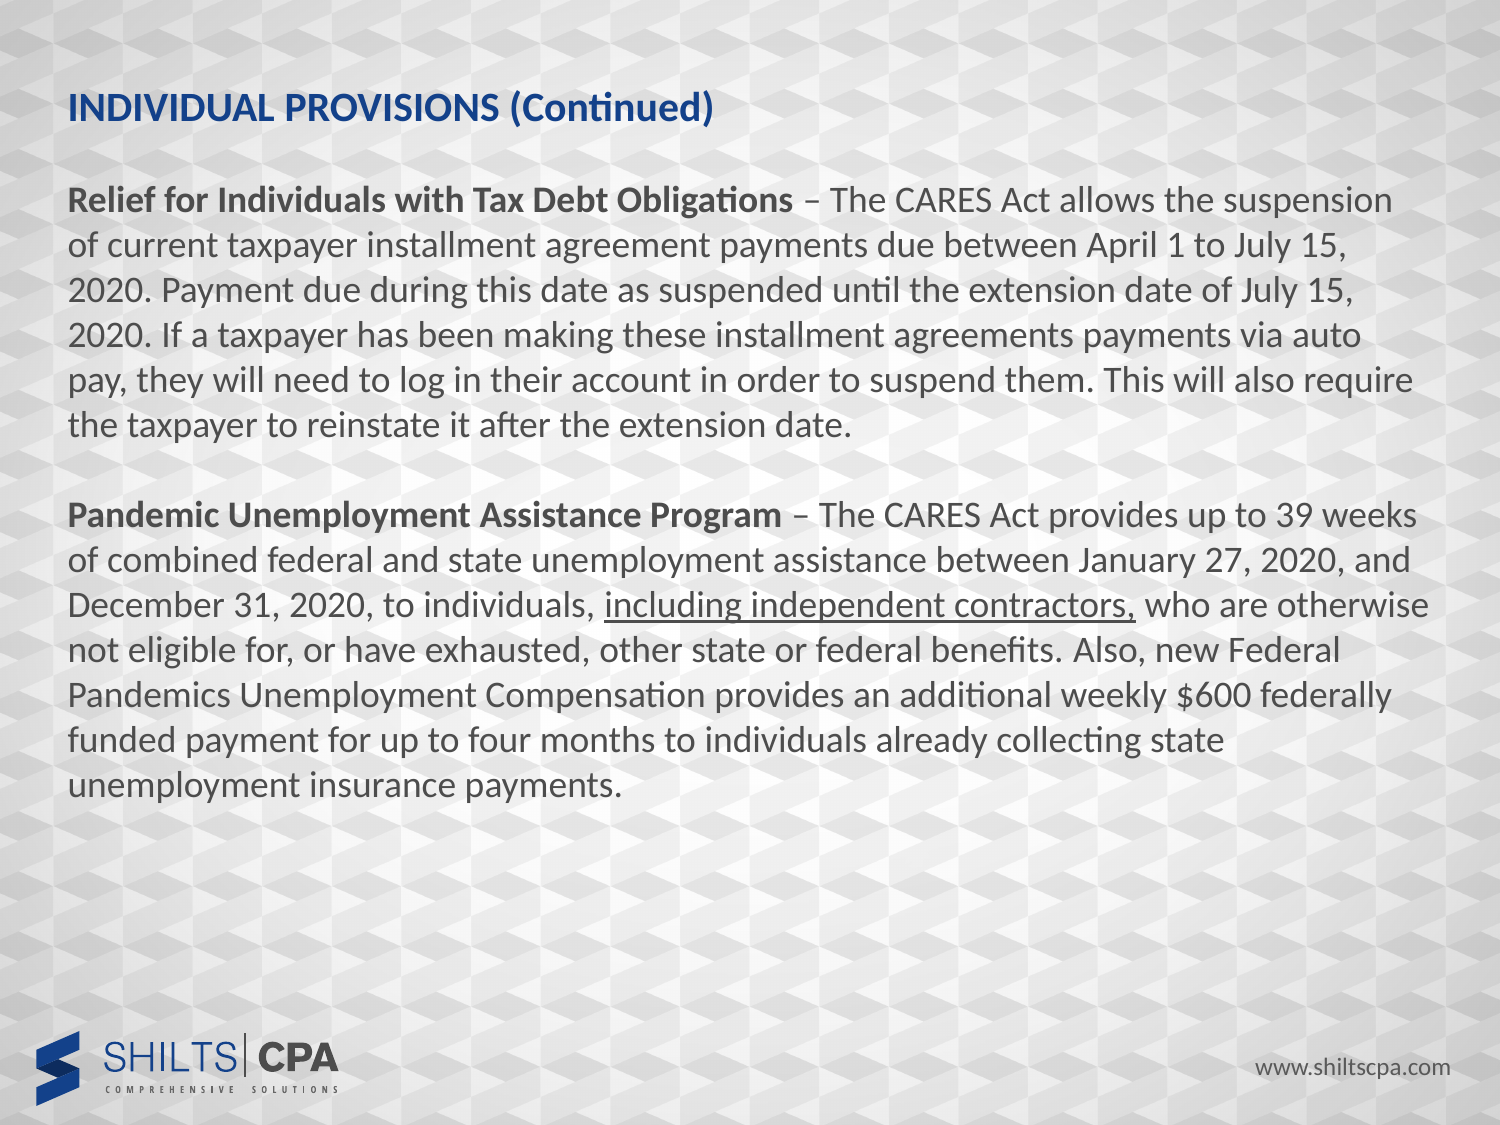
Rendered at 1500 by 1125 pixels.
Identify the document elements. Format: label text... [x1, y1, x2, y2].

text_box INDIVIDUAL PROVISIONS (Continued) Relief for Individuals with Tax Debt Obligations – The CARES Act allows the suspension of current taxpayer installment agreement payments due between April 1 to July 15, 2020. Payment due during this date as suspended until the extension date of July 15, 2020. If a taxpayer has been making these installment agreements payments via auto pay, they will need to log in their account in order to suspend them. This will also require the taxpayer to reinstate it after the extension date. Pandemic Unemployment Assistance Program – The CARES Act provides up to 39 weeks of combined federal and state unemployment assistance between January 27, 2020, and December 31, 2020, to individuals, including independent contractors, who are otherwise not eligible for, or have exhausted, other state or federal benefits. Also, new Federal Pandemics Unemployment Compensation provides an additional weekly $600 federally funded payment for up to four months to individuals already collecting state unemployment insurance payments. [52, 72, 1446, 903]
picture [0, 0, 1500, 1125]
